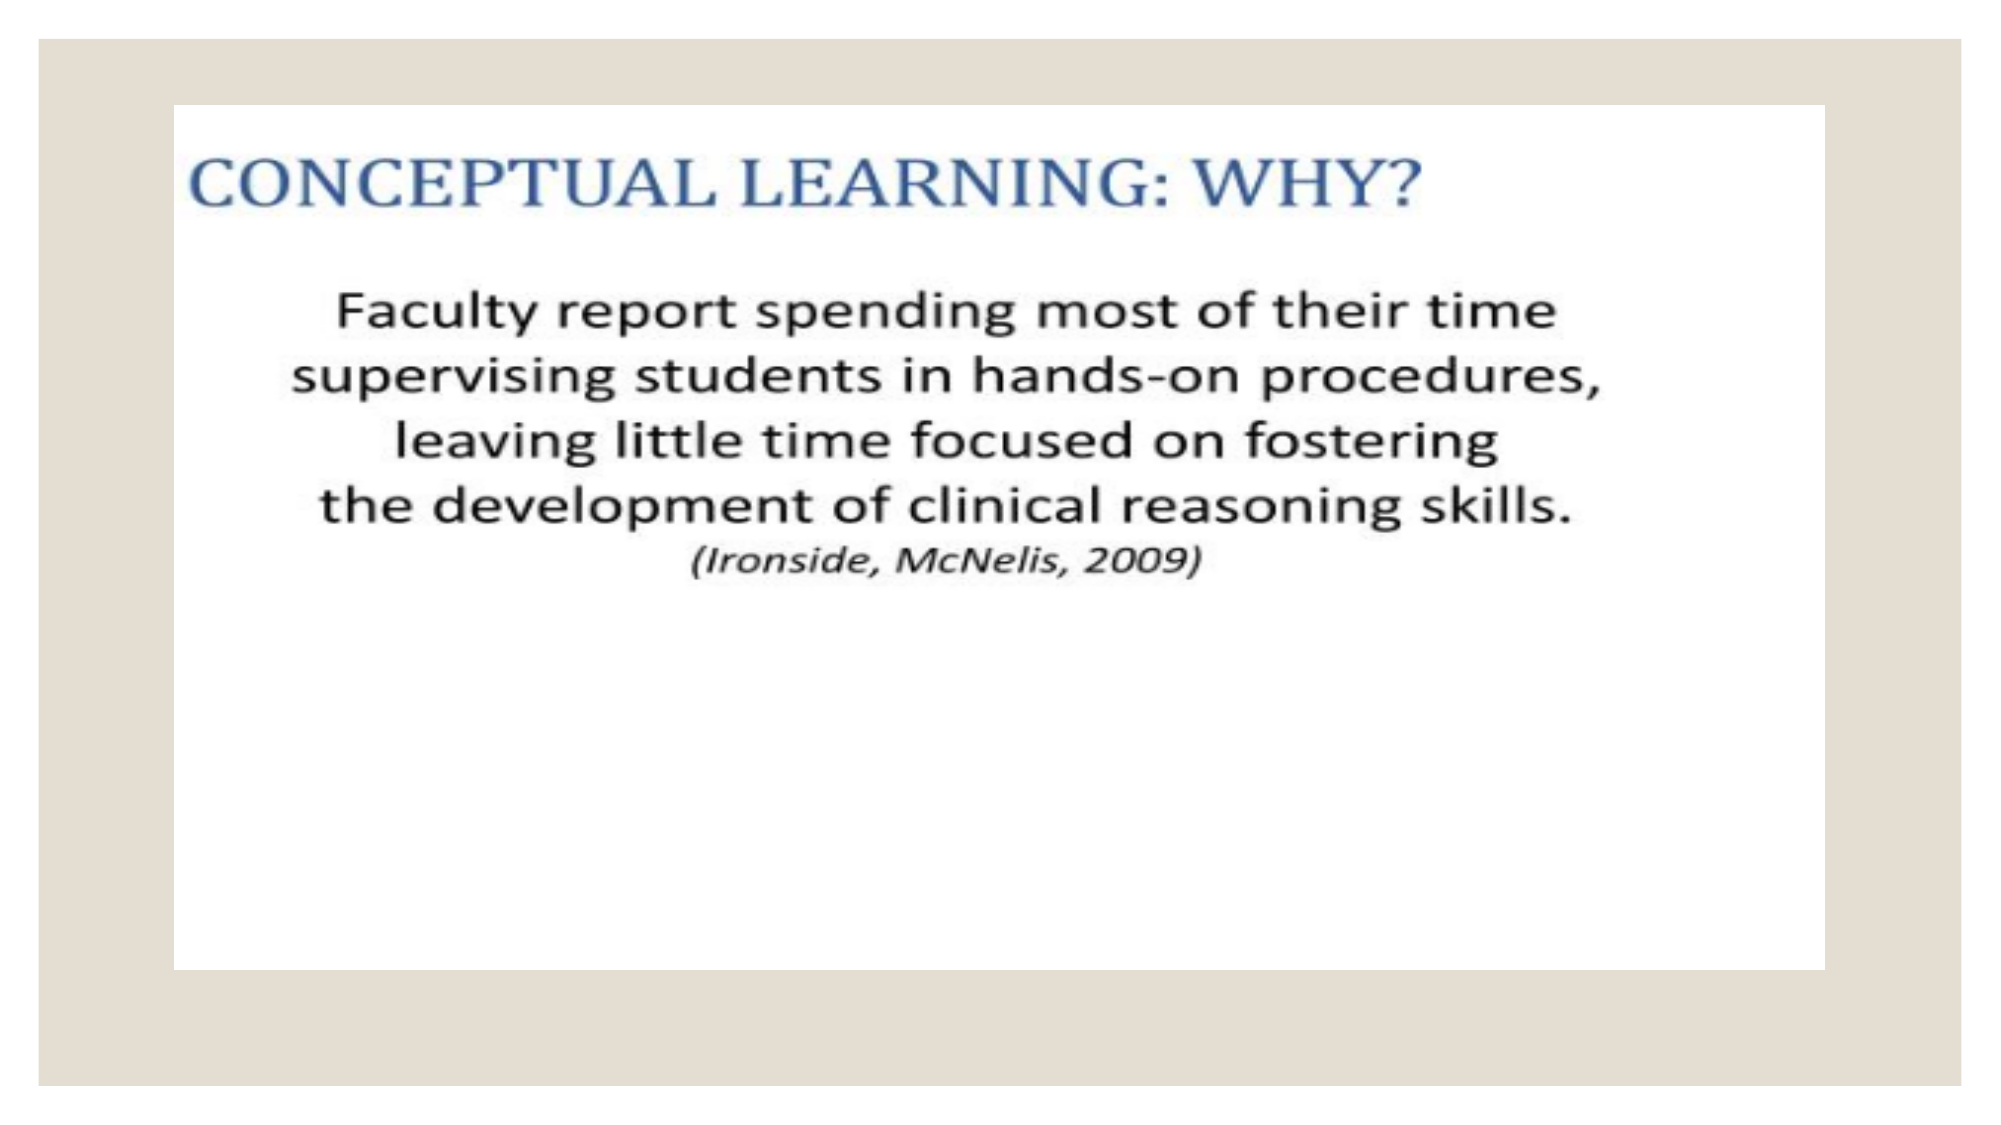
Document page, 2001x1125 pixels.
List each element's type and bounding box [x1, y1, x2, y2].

list [174, 105, 1825, 970]
